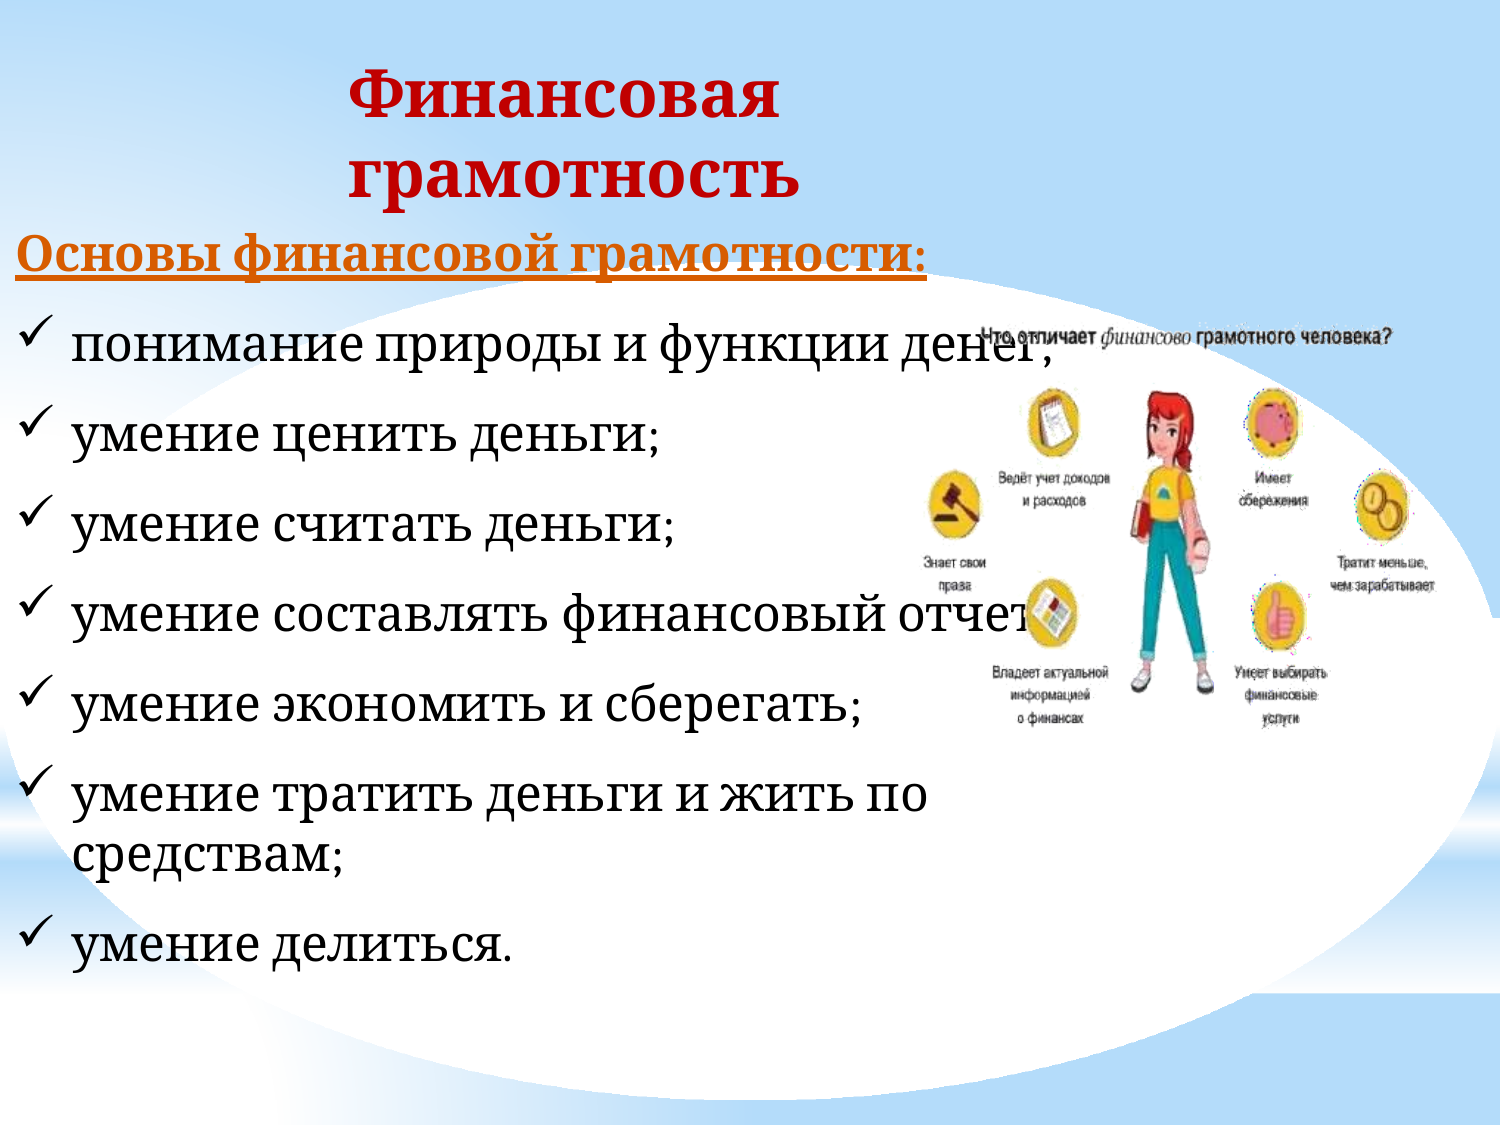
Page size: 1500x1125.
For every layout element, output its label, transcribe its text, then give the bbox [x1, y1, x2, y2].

text_box Основы финансовой грамотности: понимание природы и функции денег; умение ценить деньги; умение считать деньги; умение составлять финансовый отчет; умение экономить и сберегать; умение тратить деньги и жить по средствам; умение делиться. [12, 189, 1097, 972]
title Финансовая грамотность [346, 48, 1166, 239]
picture [0, 0, 1500, 1125]
